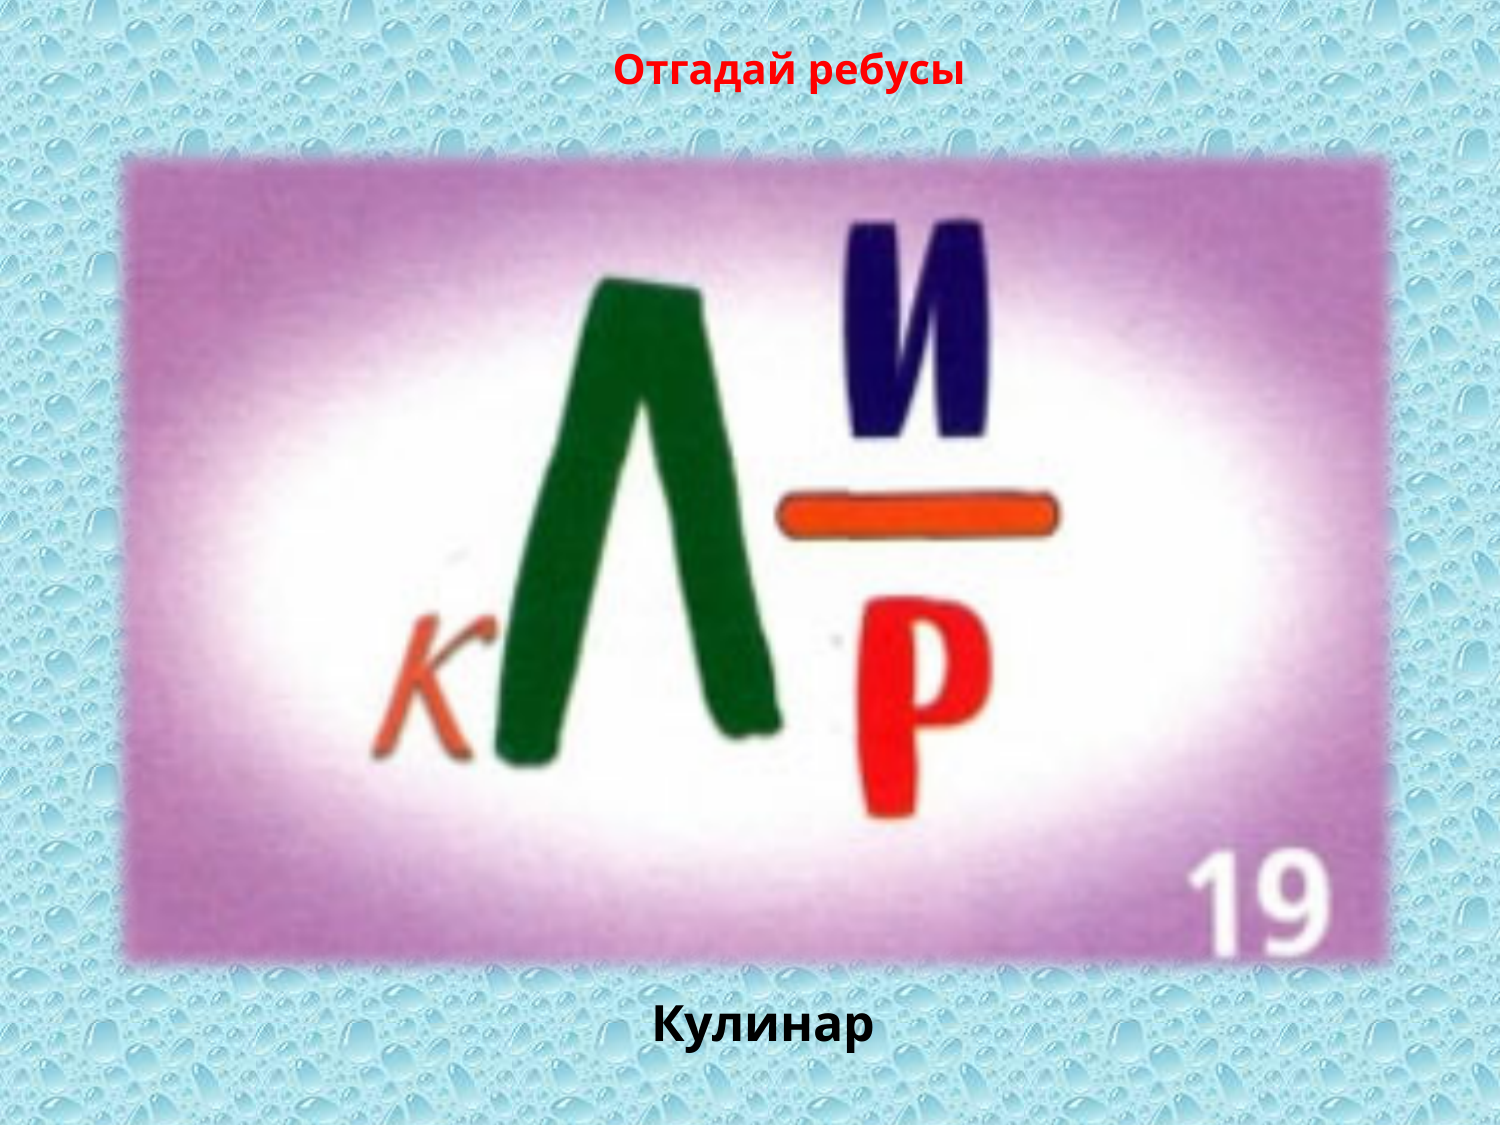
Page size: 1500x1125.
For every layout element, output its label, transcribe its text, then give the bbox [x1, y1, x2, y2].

picture [0, 0, 1500, 1125]
text_box Кулинар [636, 991, 891, 1060]
text_box Отгадай ребусы [597, 35, 1008, 100]
